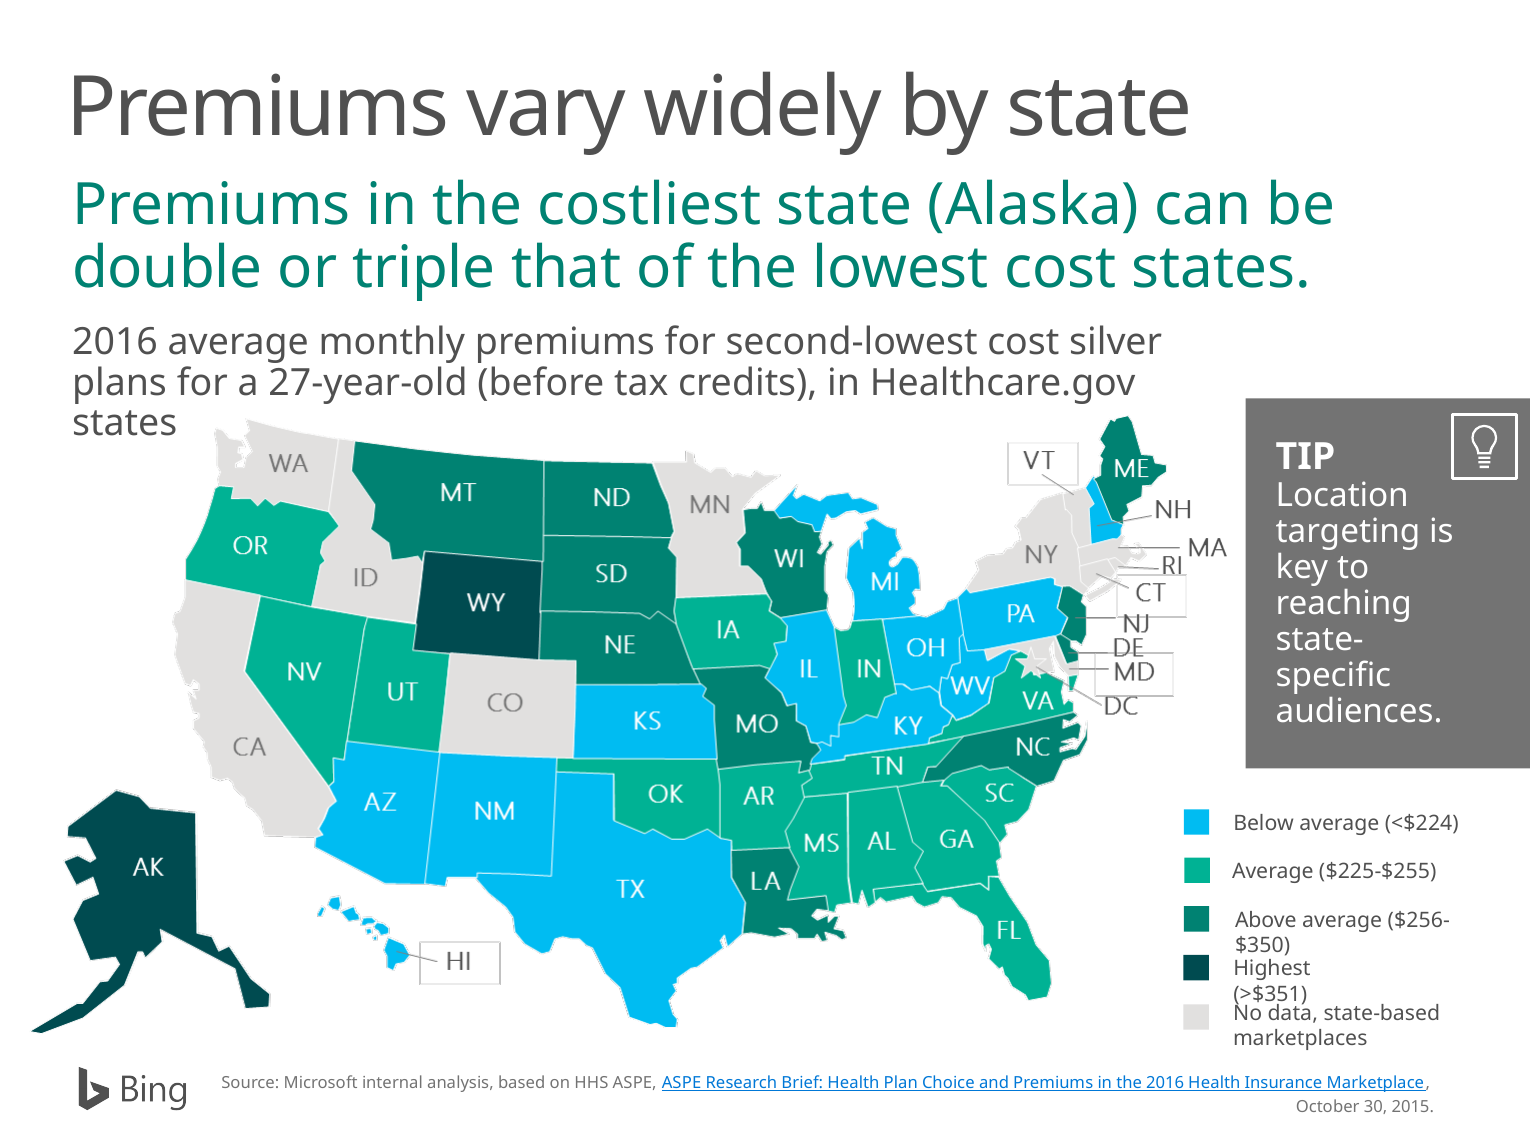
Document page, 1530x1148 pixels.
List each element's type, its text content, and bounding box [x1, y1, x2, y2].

text_box 2016 average monthly premiums for second-lowest cost silver plans for a 27-year-old (before tax credits), in Healthcare.gov states [42, 298, 1246, 415]
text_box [1245, 398, 1530, 769]
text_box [1183, 991, 1495, 1059]
picture [29, 415, 1246, 1035]
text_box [1246, 849, 1493, 891]
text_box Source: Microsoft internal analysis, based on HHS ASPE, ASPE Research Brief: Health Plan Choice and Premiums in the 2016 Health Insurance Marketplace, October 30, 2015. [210, 1070, 1435, 1117]
title Premiums vary widely by state [42, 48, 1497, 158]
picture [60, 1048, 210, 1129]
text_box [1246, 946, 1390, 989]
list Premiums in the costliest state (Alaska) can be double or triple that of the lowest cost states. [42, 158, 1497, 317]
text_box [1246, 898, 1503, 940]
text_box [1246, 801, 1495, 843]
